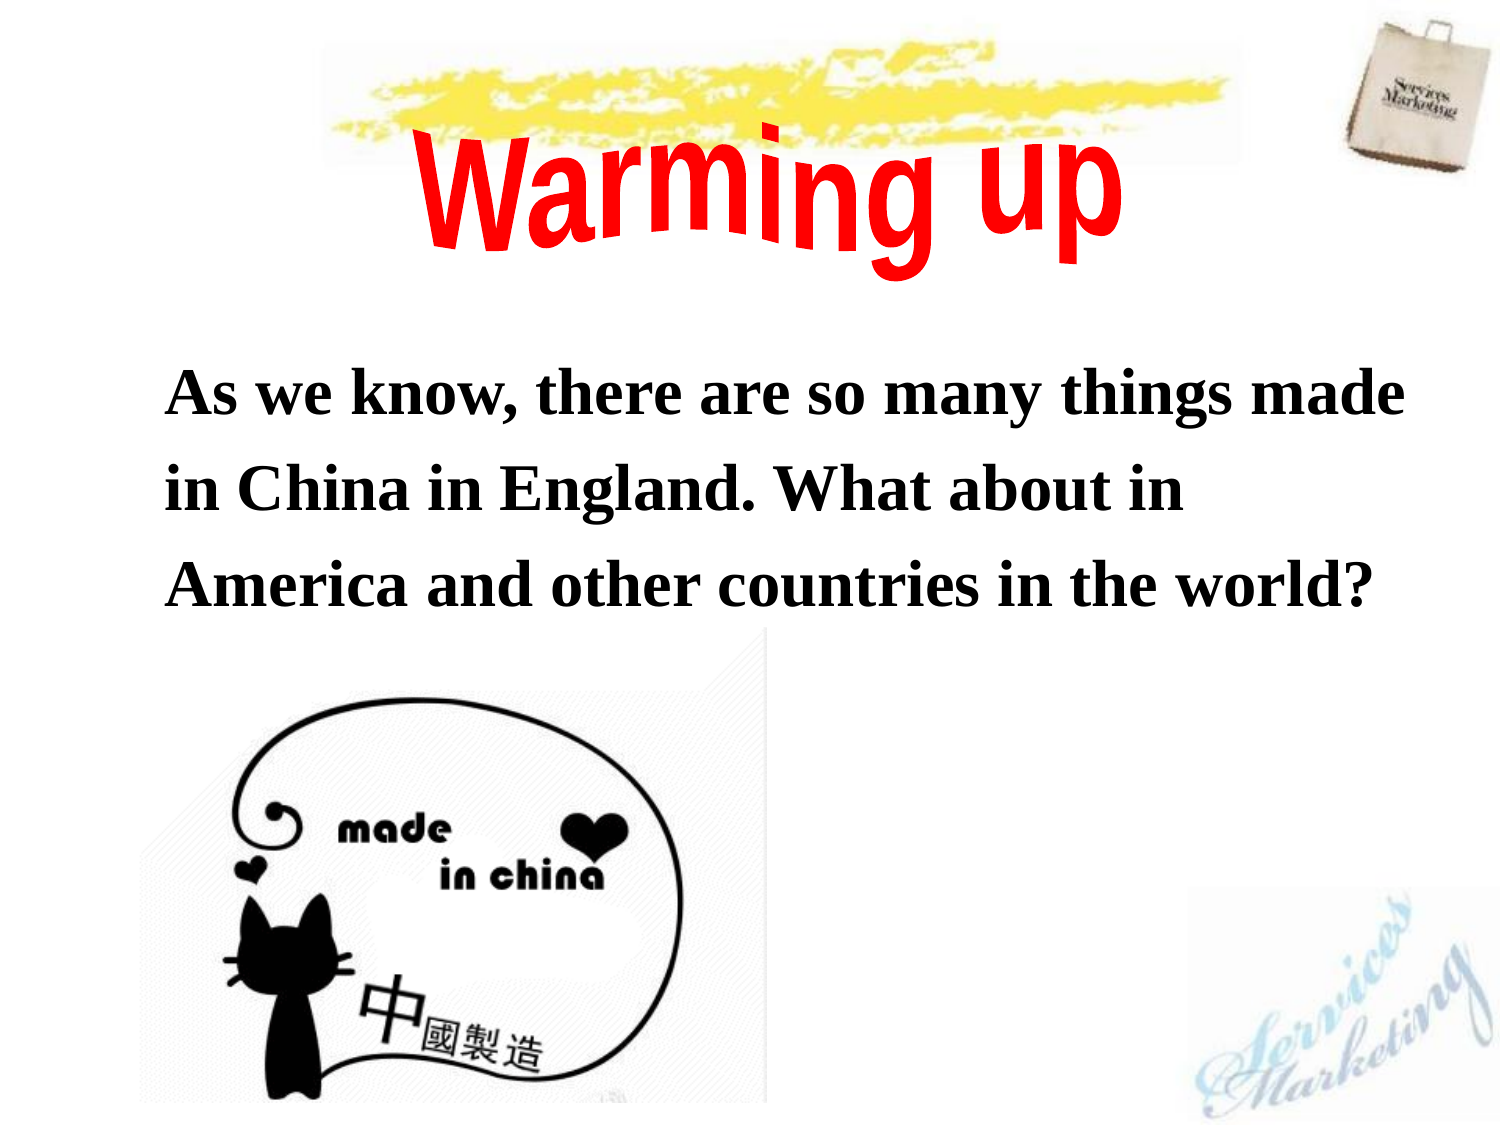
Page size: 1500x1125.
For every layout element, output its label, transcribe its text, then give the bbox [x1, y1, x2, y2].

text_box As we know, there are so many things made in China in England. What about in America and other countries in the world? [149, 324, 1425, 724]
picture [0, 0, 1500, 1125]
